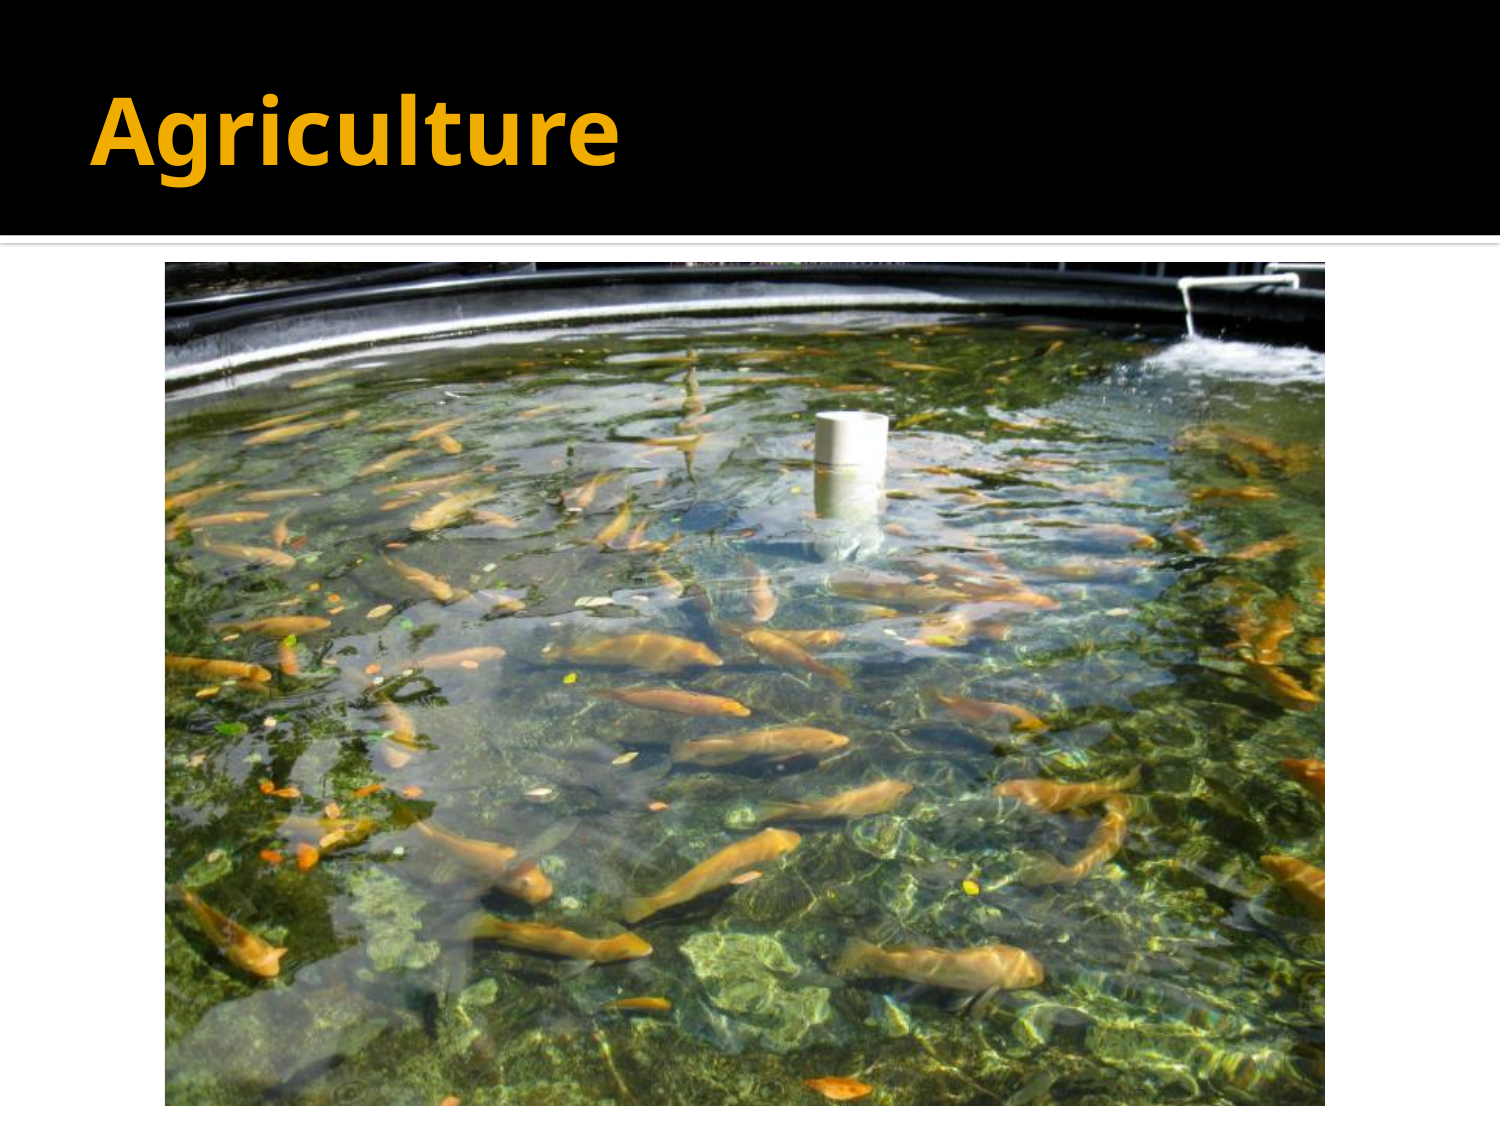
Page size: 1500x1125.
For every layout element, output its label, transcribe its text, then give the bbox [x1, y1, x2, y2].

title Agriculture [75, 25, 1425, 231]
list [164, 262, 1325, 1106]
